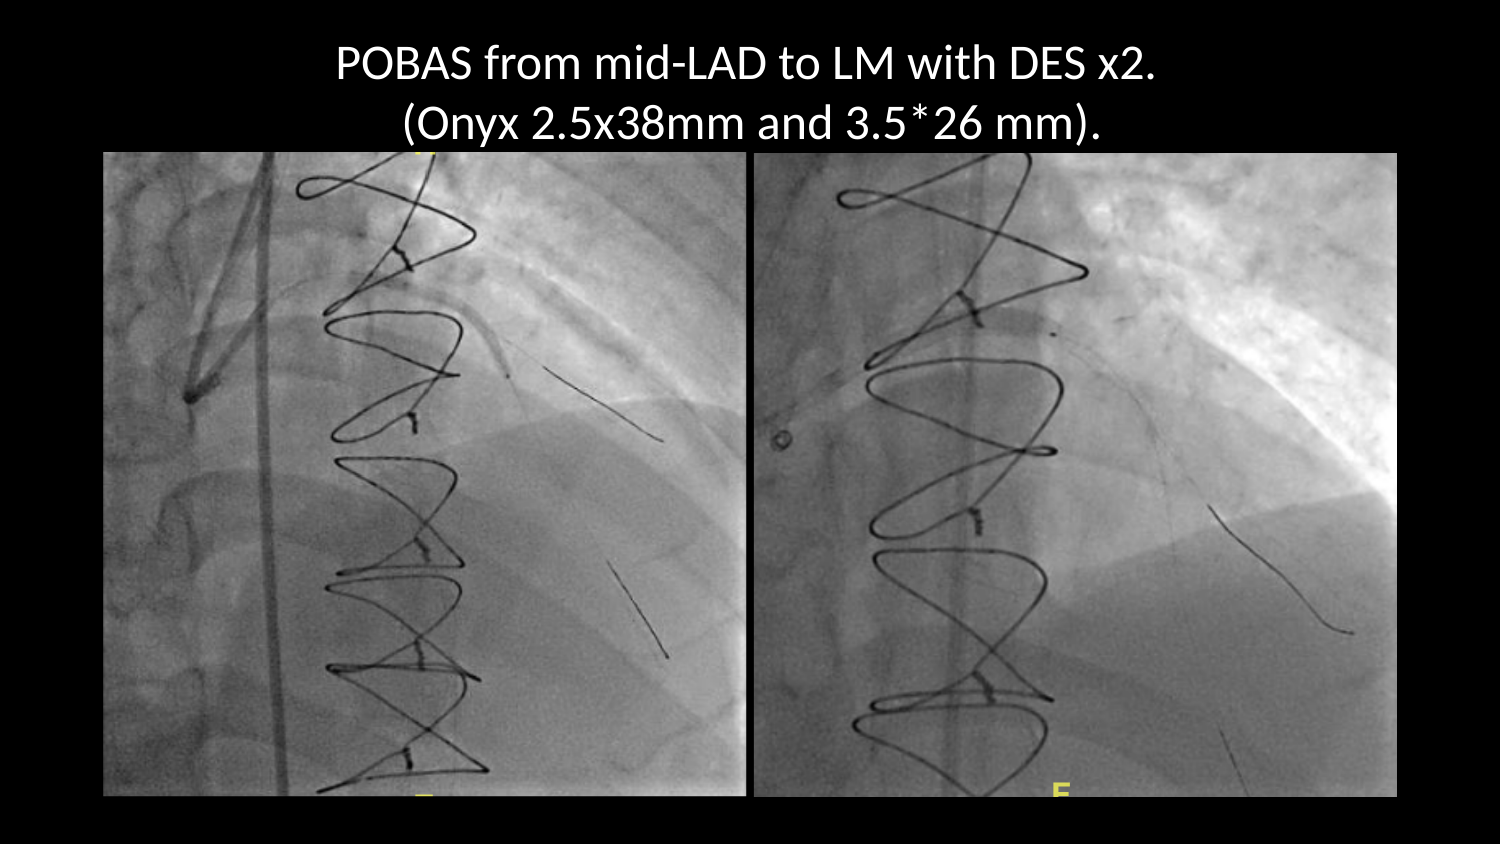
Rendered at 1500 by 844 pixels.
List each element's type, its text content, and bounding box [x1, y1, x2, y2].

text_box POBAS from mid-LAD to LM with DES x2. (Onyx 2.5x38mm and 3.5*26 mm). [95, 22, 1397, 158]
picture [753, 152, 1398, 797]
picture [102, 152, 747, 797]
